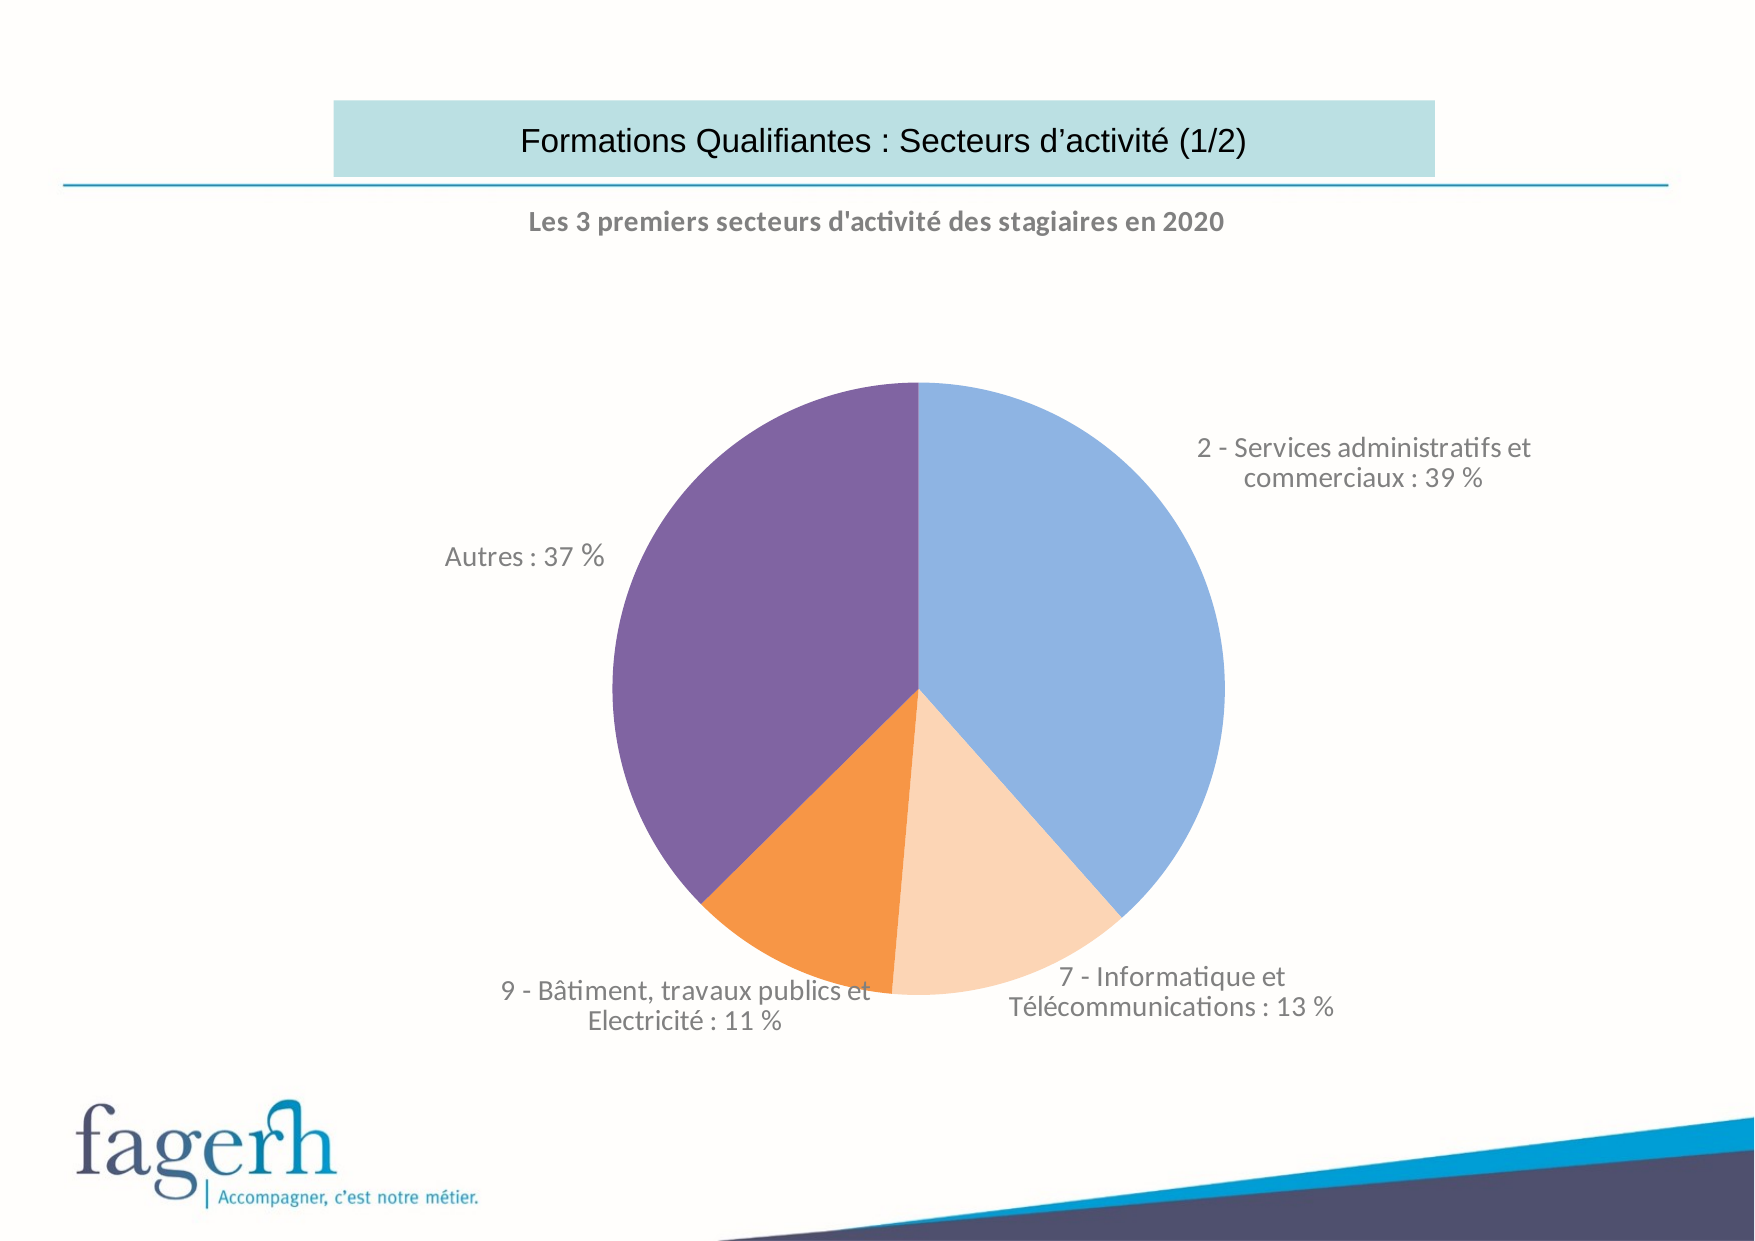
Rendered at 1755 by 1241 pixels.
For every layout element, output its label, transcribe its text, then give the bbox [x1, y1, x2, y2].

chart [126, 173, 1628, 1117]
picture [0, 0, 1755, 1241]
text_box Formations Qualifiantes : Secteurs d’activité (1/2) [333, 100, 1435, 172]
